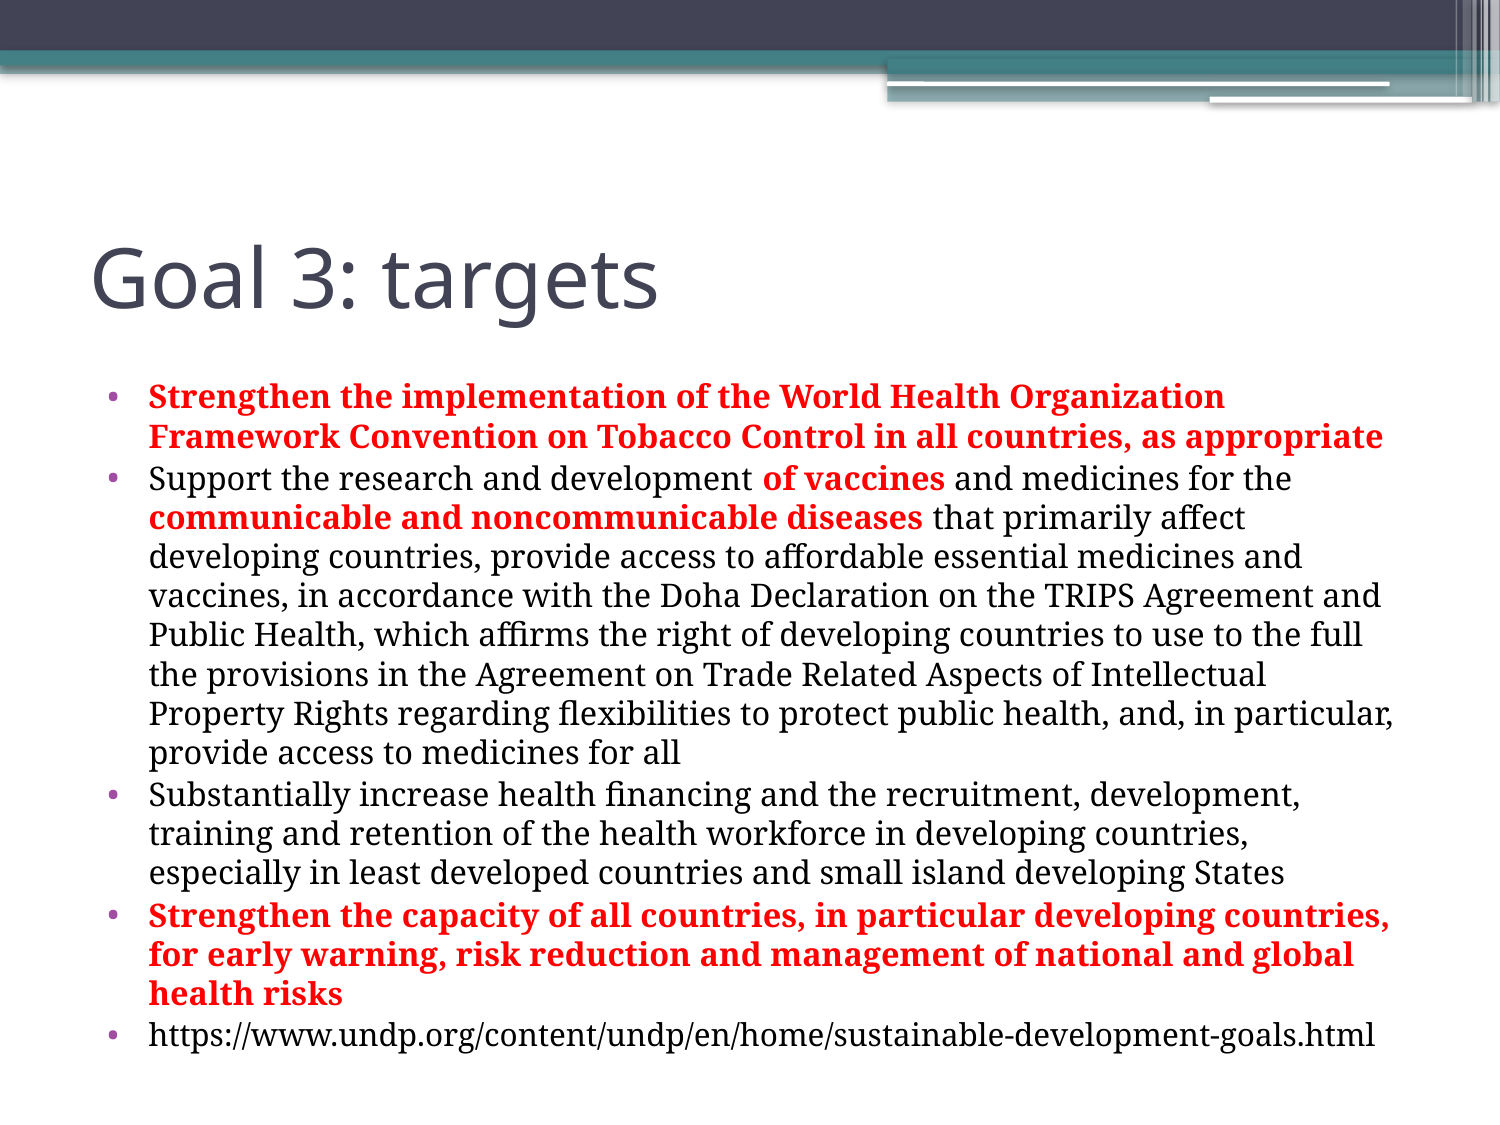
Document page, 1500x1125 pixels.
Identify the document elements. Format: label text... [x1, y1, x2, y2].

title Goal 3: targets [75, 187, 1425, 363]
list Strengthen the implementation of the World Health Organization Framework Convention on Tobacco Control in all countries, as appropriate Support the research and development of vaccines and medicines for the communicable and noncommunicable diseases that primarily affect developing countries, provide access to affordable essential medicines and vaccines, in accordance with the Doha Declaration on the TRIPS Agreement and Public Health, which affirms the right of developing countries to use to the full the provisions in the Agreement on Trade Related Aspects of Intellectual Property Rights regarding flexibilities to protect public health, and, in particular, provide access to medicines for all Substantially increase health financing and the recruitment, development, training and retention of the health workforce in developing countries, especially in least developed countries and small island developing States Strengthen the capacity of all countries, in particular developing countries, for early warning, risk reduction and management of national and global health risks https://www.undp.org/content/undp/en/home/sustainable-development-goals.html [75, 368, 1425, 1079]
